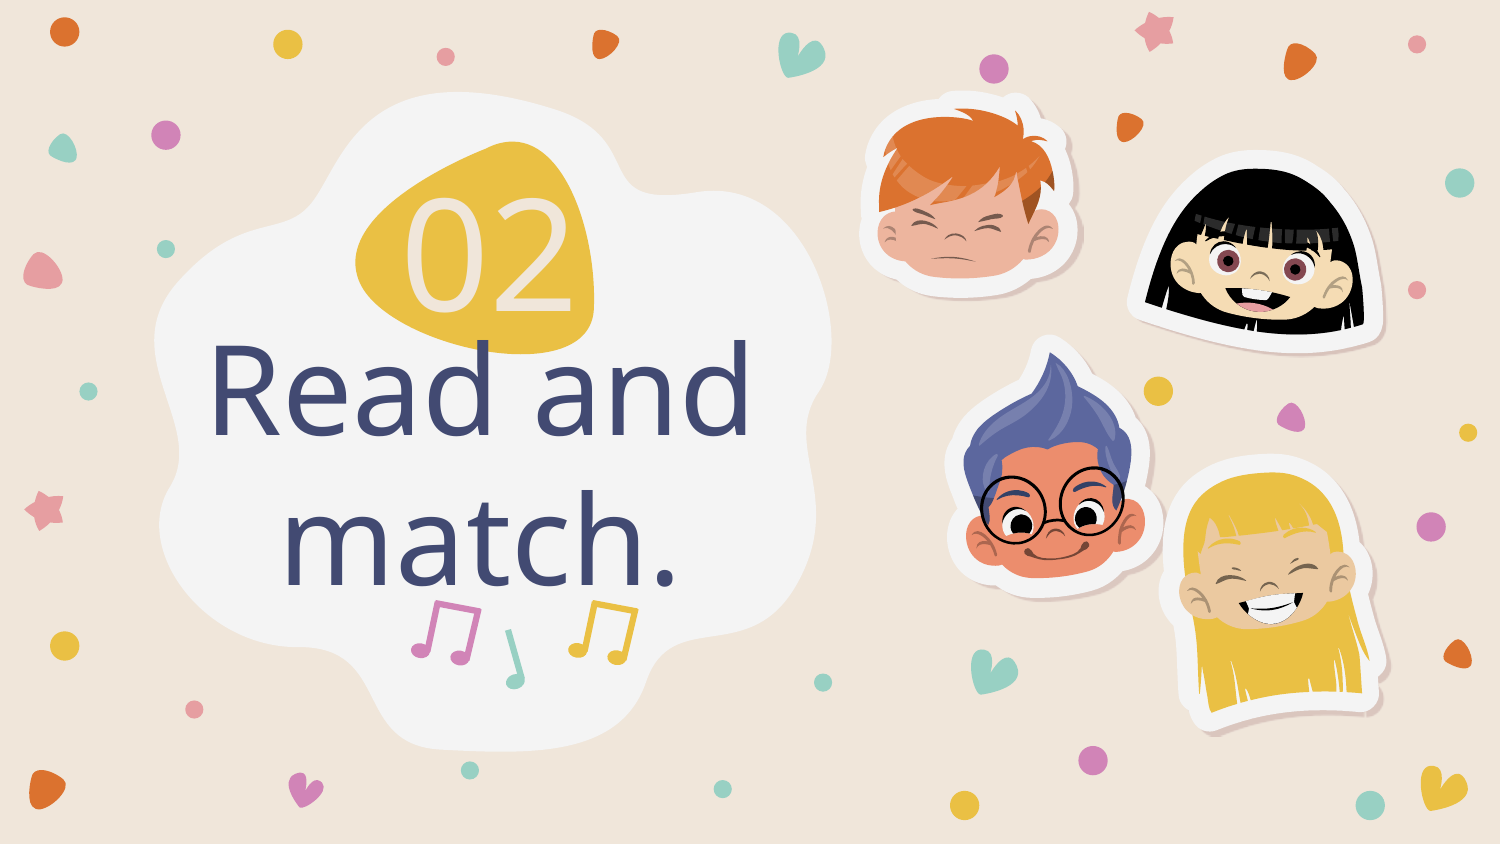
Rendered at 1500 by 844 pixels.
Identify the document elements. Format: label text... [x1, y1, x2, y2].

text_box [1144, 168, 1367, 335]
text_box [498, 631, 519, 691]
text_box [413, 603, 477, 663]
text_box [185, 700, 204, 719]
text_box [1172, 472, 1370, 714]
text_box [865, 106, 1064, 285]
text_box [950, 345, 1161, 589]
title Read and match. [0, 391, 945, 530]
text_box [156, 240, 175, 259]
text_box [1116, 112, 1144, 143]
text_box [423, 141, 566, 180]
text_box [570, 603, 634, 663]
text_box [814, 673, 833, 692]
text_box [1166, 378, 1174, 404]
text_box [151, 120, 181, 150]
text_box [971, 649, 1019, 695]
title 02 [356, 180, 624, 318]
text_box [394, 318, 593, 355]
text_box [1276, 402, 1306, 432]
